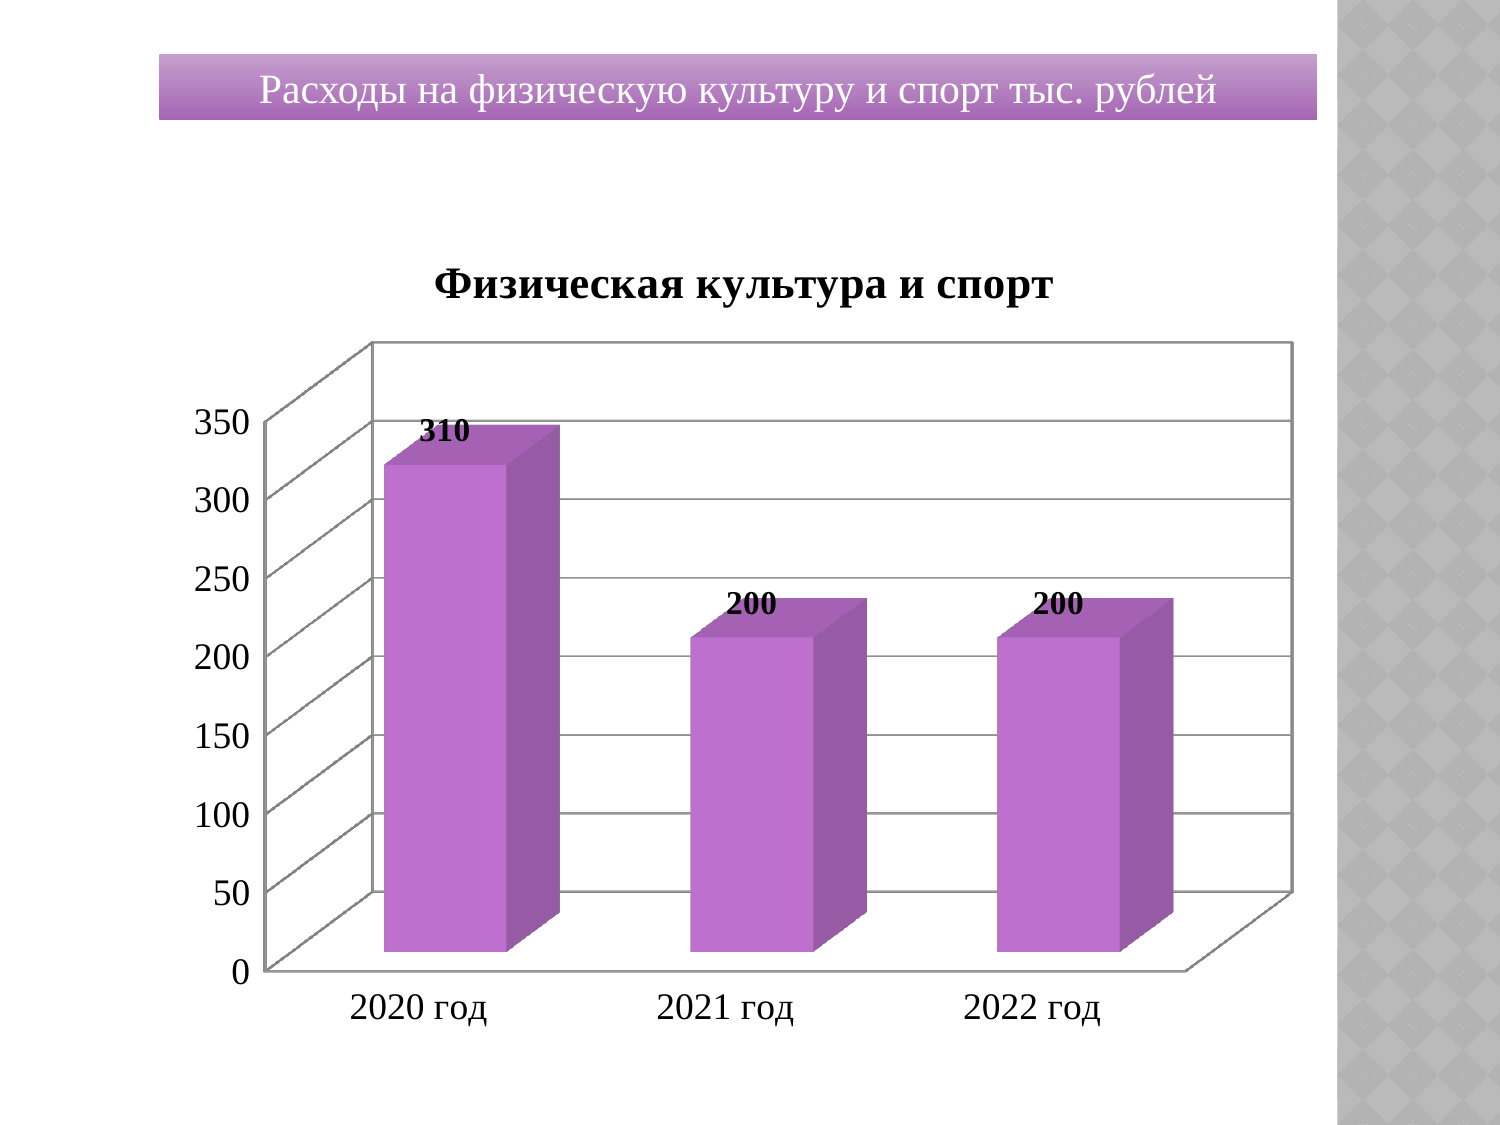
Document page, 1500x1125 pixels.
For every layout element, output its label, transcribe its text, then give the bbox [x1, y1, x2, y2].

text_box Расходы на физическую культуру и спорт тыс. рублей [159, 54, 1317, 120]
chart [170, 219, 1318, 1048]
